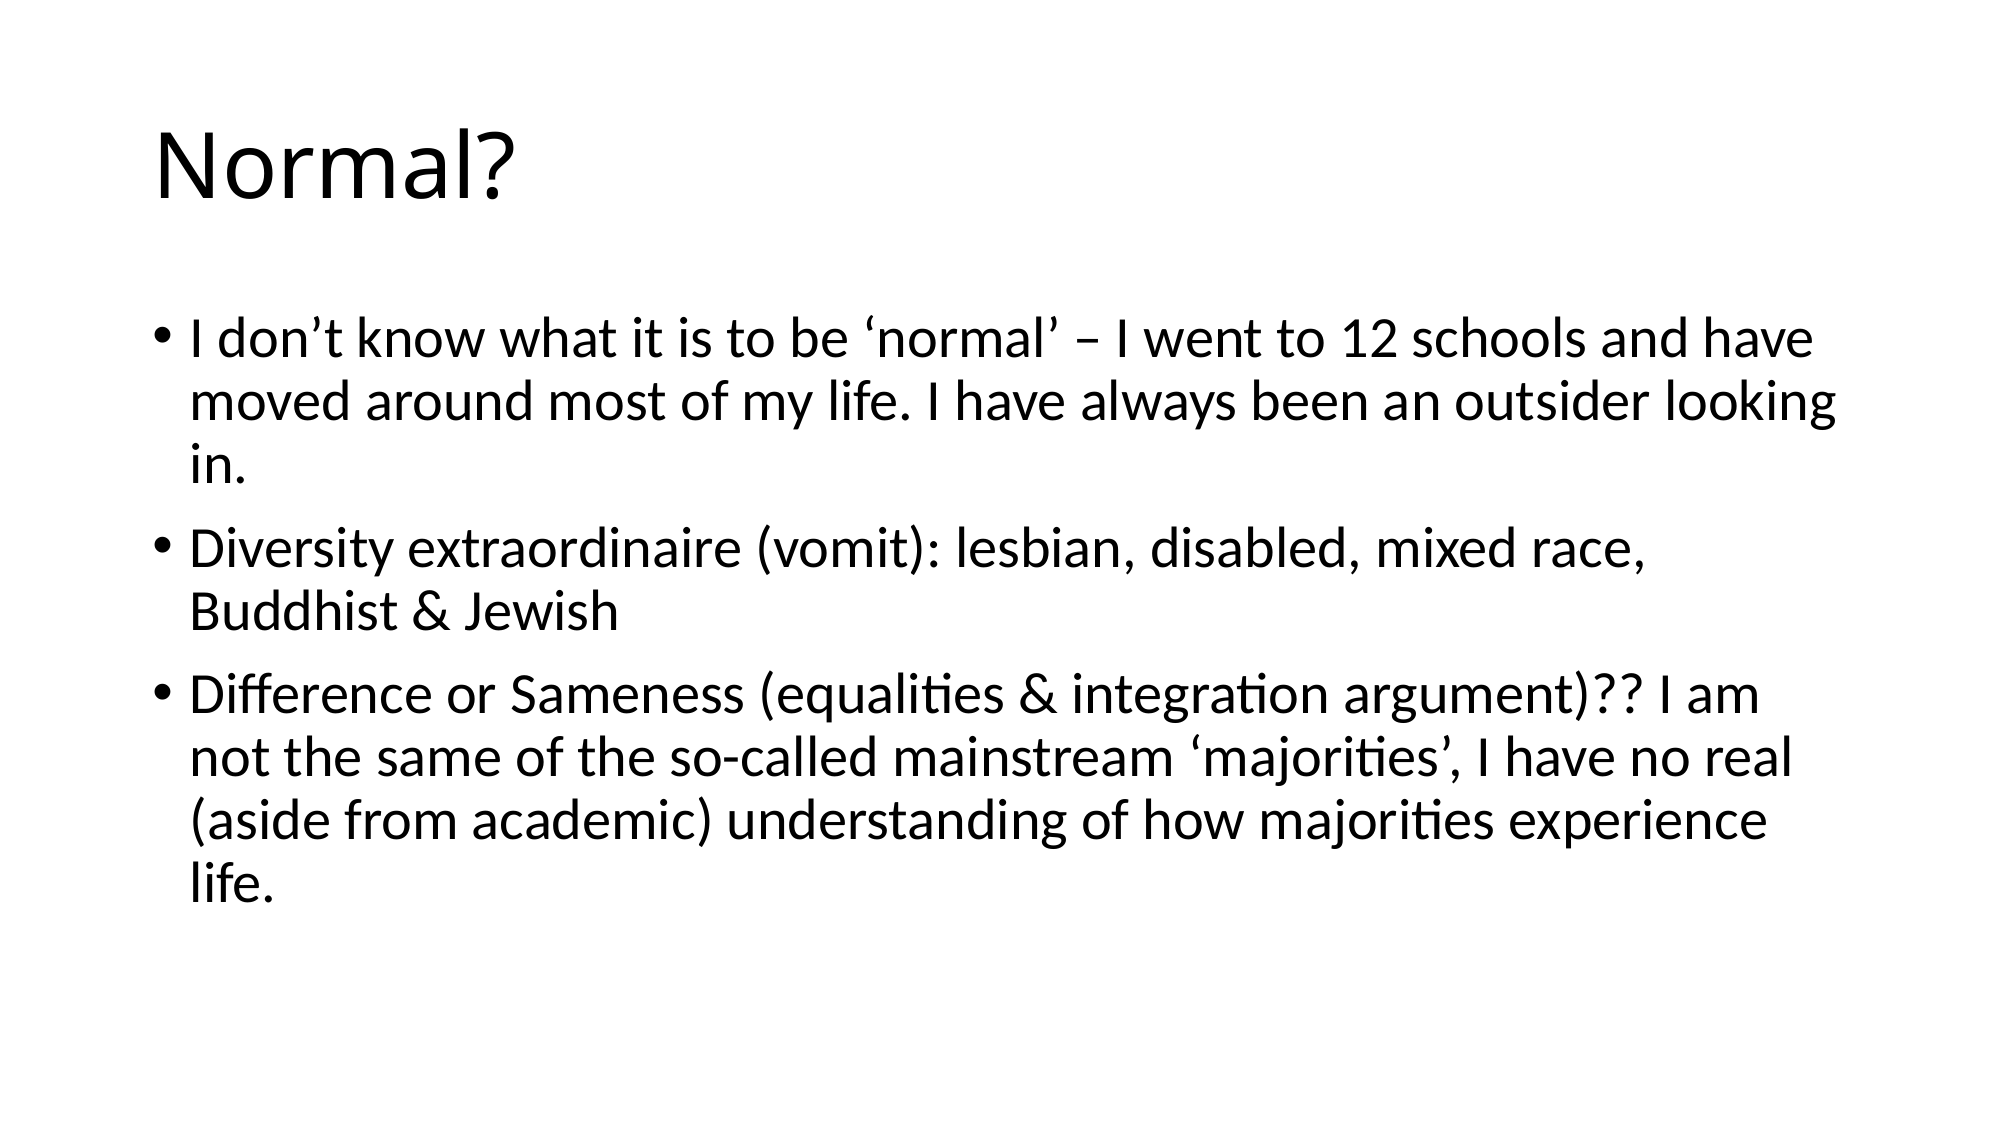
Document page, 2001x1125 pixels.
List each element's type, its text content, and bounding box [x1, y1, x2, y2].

list I don’t know what it is to be ‘normal’ – I went to 12 schools and have moved around most of my life. I have always been an outsider looking in. Diversity extraordinaire (vomit): lesbian, disabled, mixed race, Buddhist & Jewish Difference or Sameness (equalities & integration argument)?? I am not the same of the so-called mainstream ‘majorities’, I have no real (aside from academic) understanding of how majorities experience life. [137, 299, 1863, 1014]
title Normal? [137, 59, 1863, 278]
